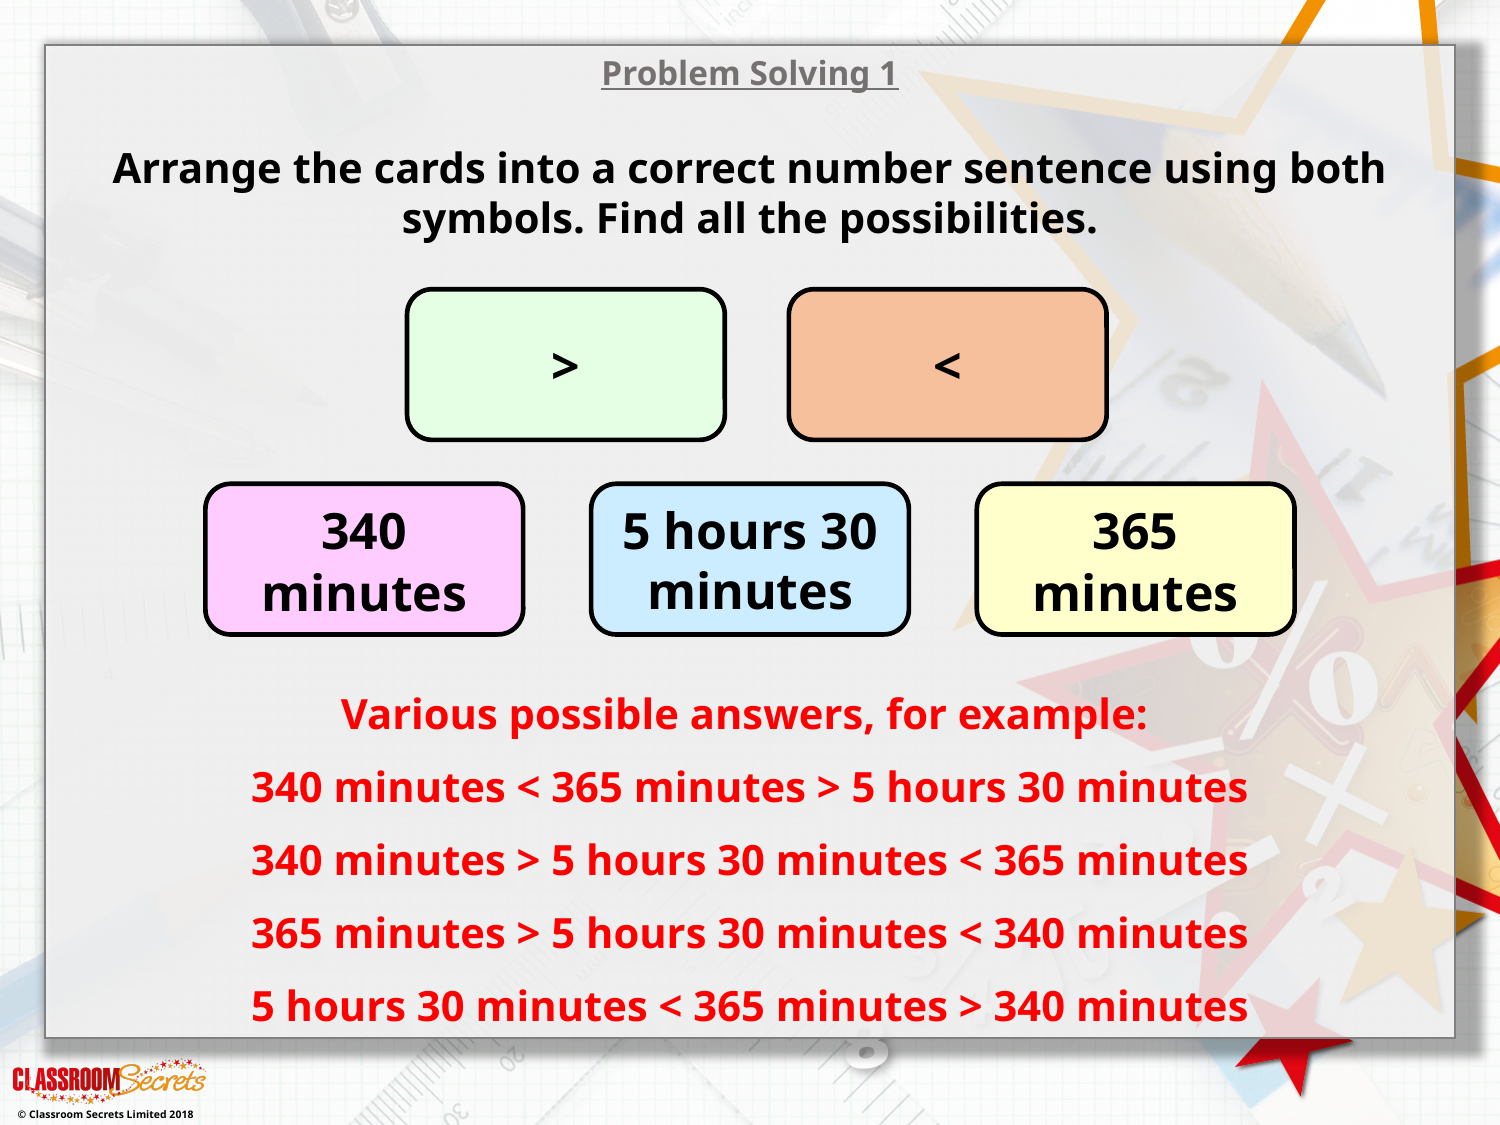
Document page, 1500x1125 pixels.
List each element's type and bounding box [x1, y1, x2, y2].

picture [0, 0, 1500, 1125]
text_box [2, 1058, 216, 1125]
